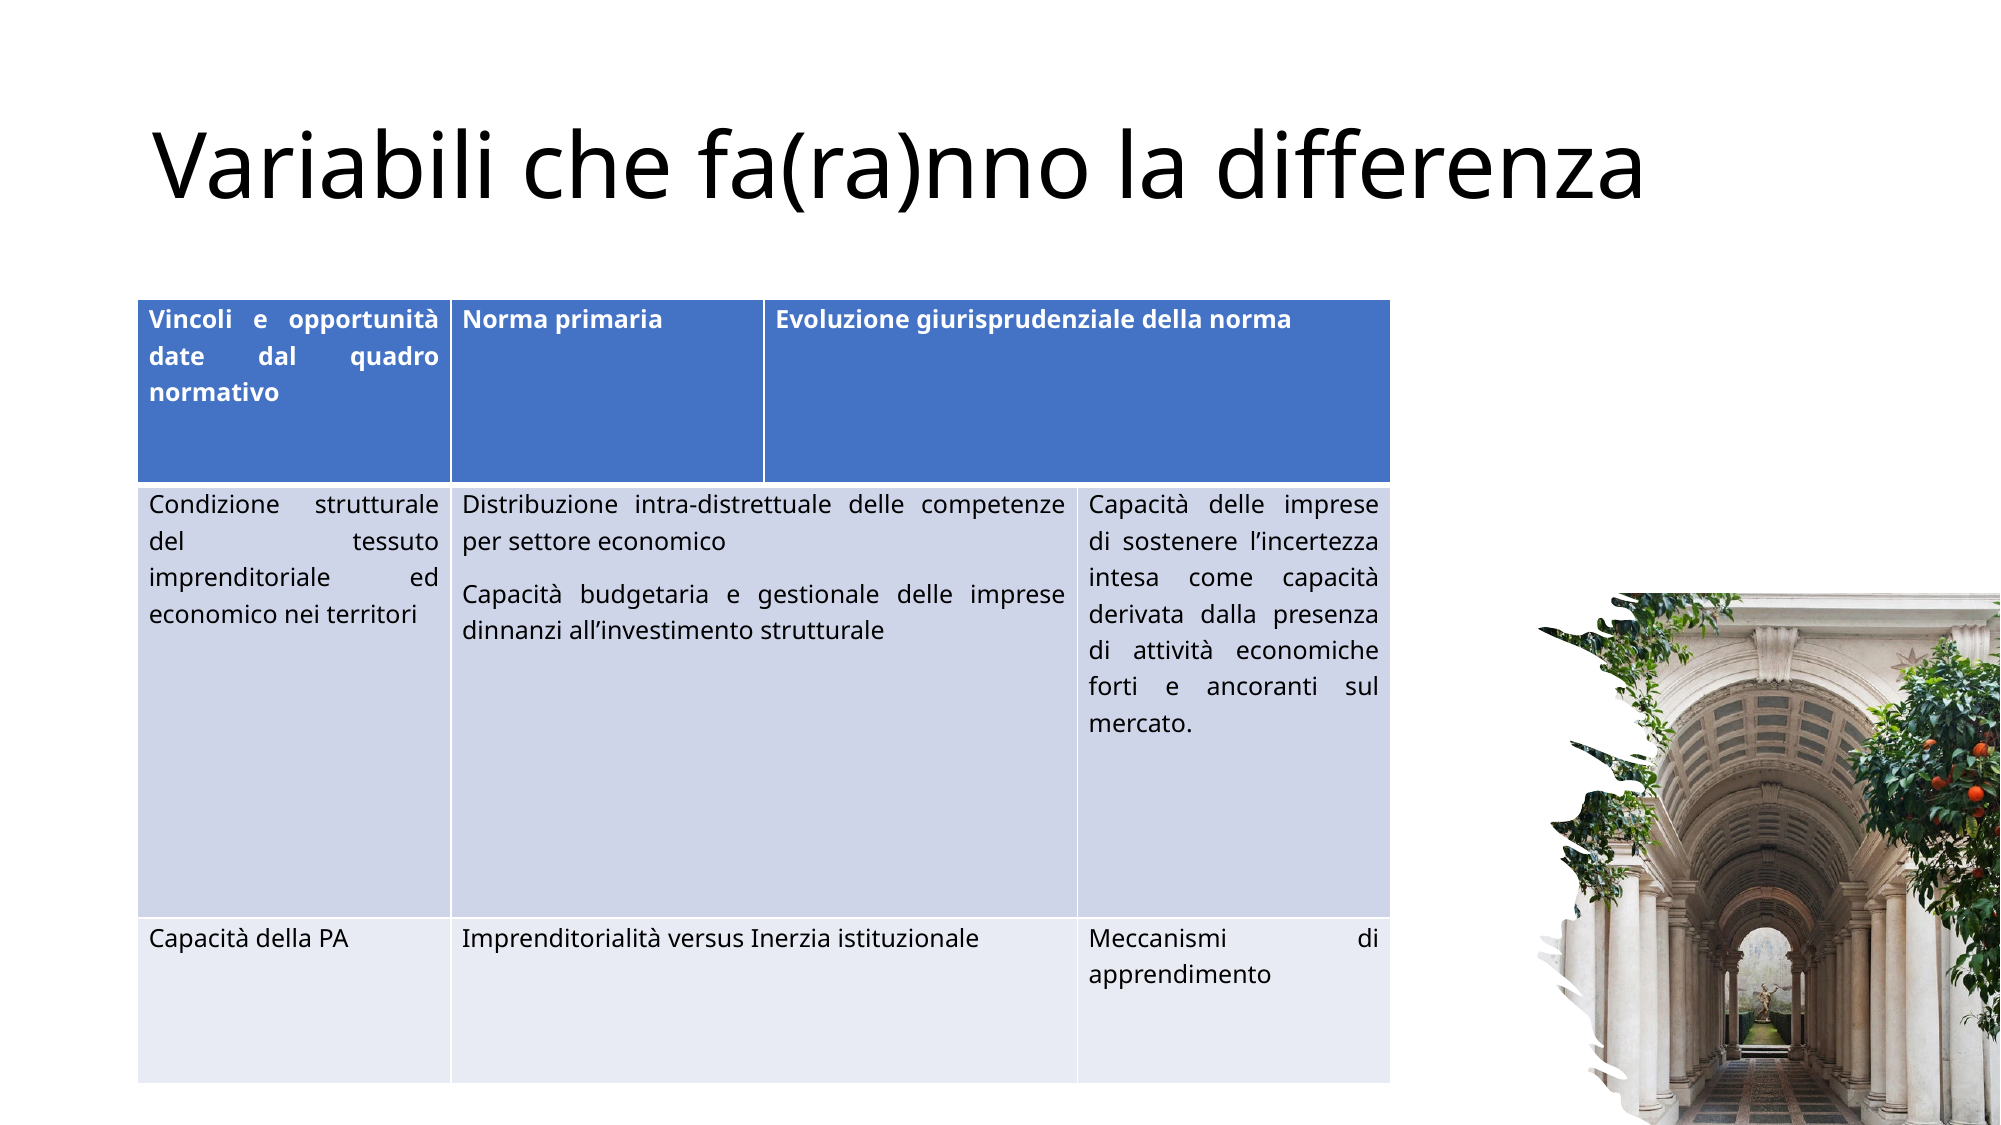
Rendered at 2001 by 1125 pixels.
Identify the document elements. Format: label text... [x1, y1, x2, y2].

table_cell Capacità delle imprese di sostenere l’incertezza intesa come capacità derivata dalla presenza di attività economiche forti e ancoranti sul mercato. [1078, 488, 1390, 917]
table_cell Meccanismi di apprendimento [1078, 919, 1390, 1083]
table_cell Condizione strutturale del tessuto imprenditoriale ed economico nei territori [138, 488, 450, 917]
table_cell Imprenditorialità versus Inerzia istituzionale [452, 919, 1077, 1083]
picture [1537, 593, 2000, 1125]
table_cell Distribuzione intra-distrettuale delle competenze per settore economico Capacità budgetaria e gestionale delle imprese dinnanzi all’investimento strutturale [452, 488, 1077, 917]
table_header Norma primaria [452, 300, 763, 482]
table_header Evoluzione giurisprudenziale della norma [765, 300, 1390, 482]
table_header Vincoli e opportunità date dal quadro normativo [138, 300, 450, 482]
table_cell Capacità della PA [138, 919, 450, 1083]
title Variabili che fa(ra)nno la differenza [137, 59, 1863, 278]
